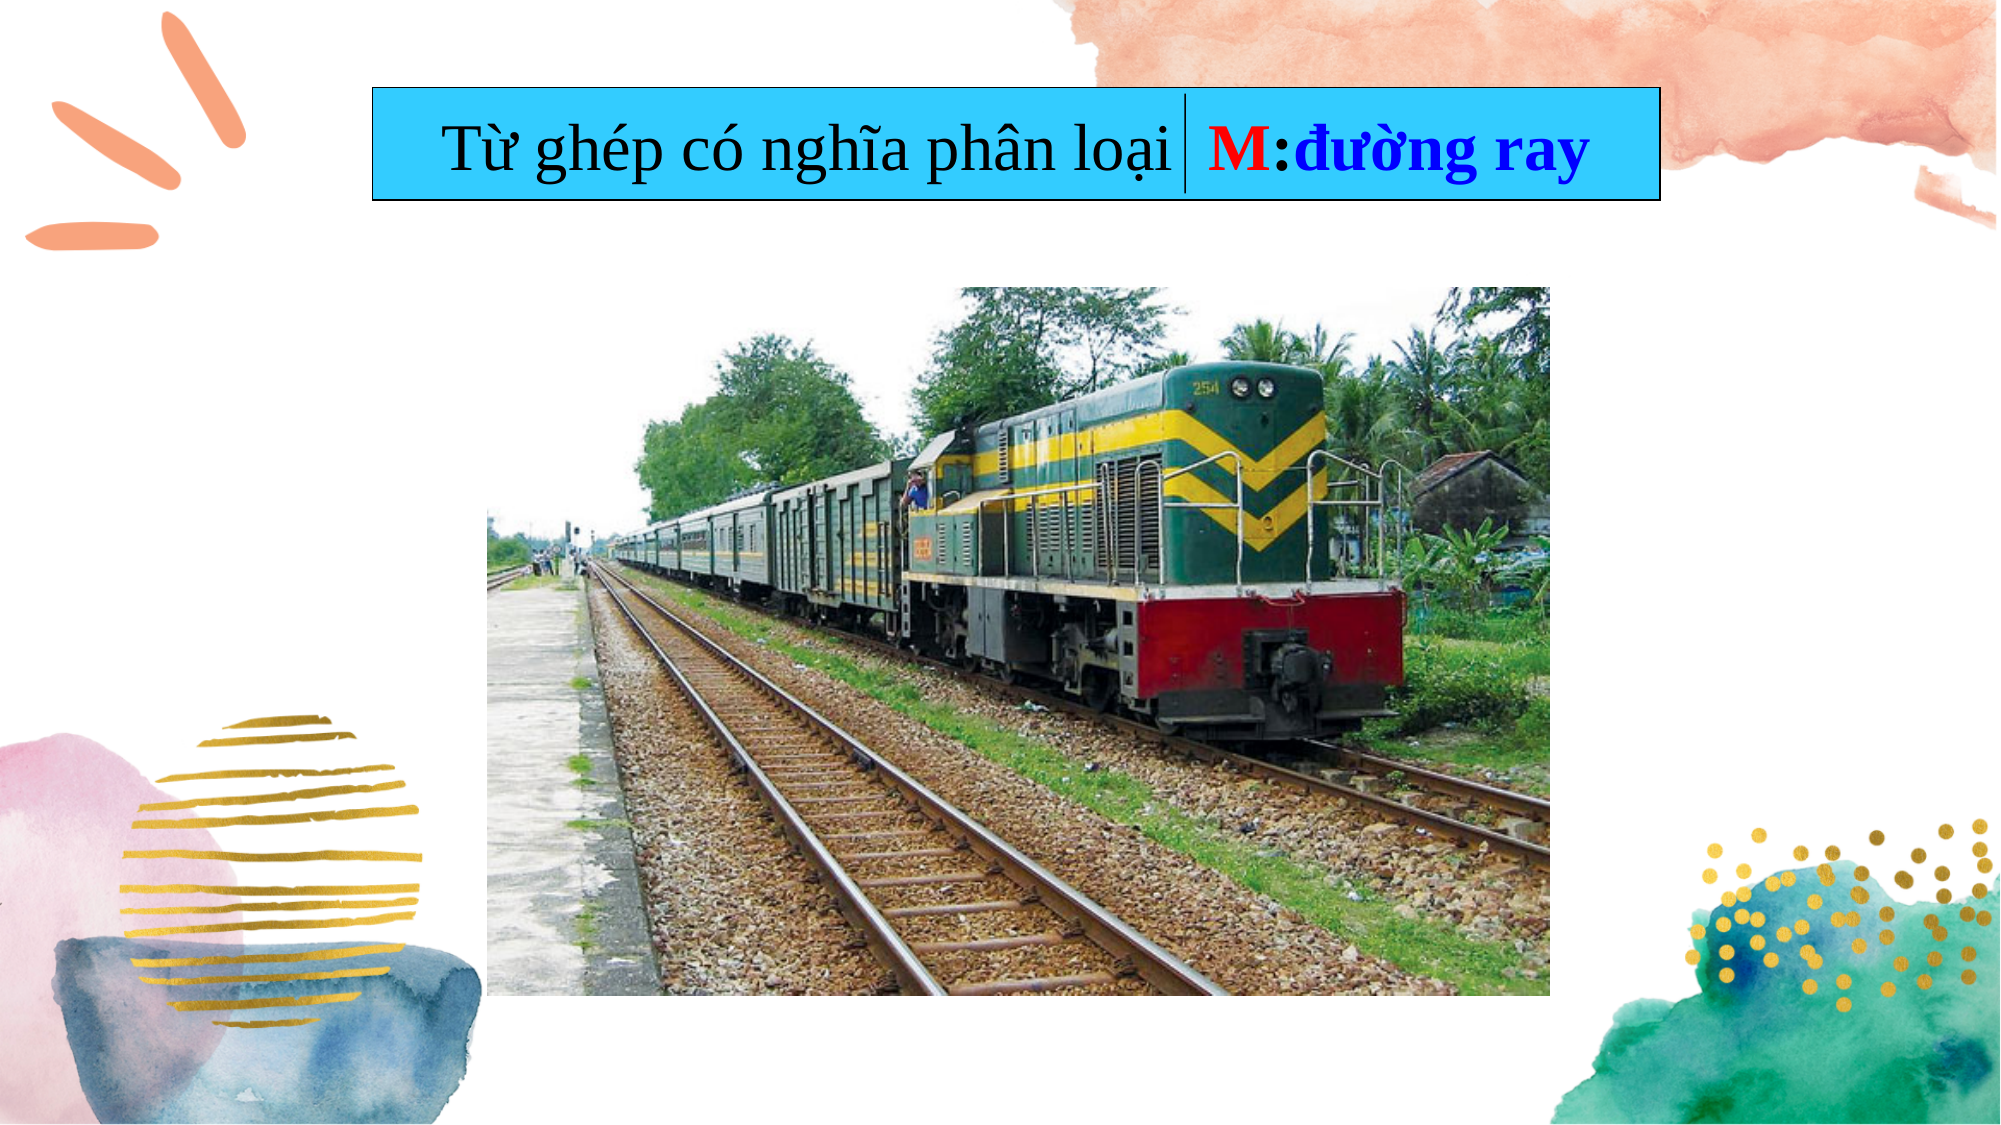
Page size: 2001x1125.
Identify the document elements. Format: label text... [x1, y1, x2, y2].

picture [0, 0, 2001, 1125]
text_box Từ ghép có nghĩa phân loại M:đường ray [372, 87, 1661, 200]
